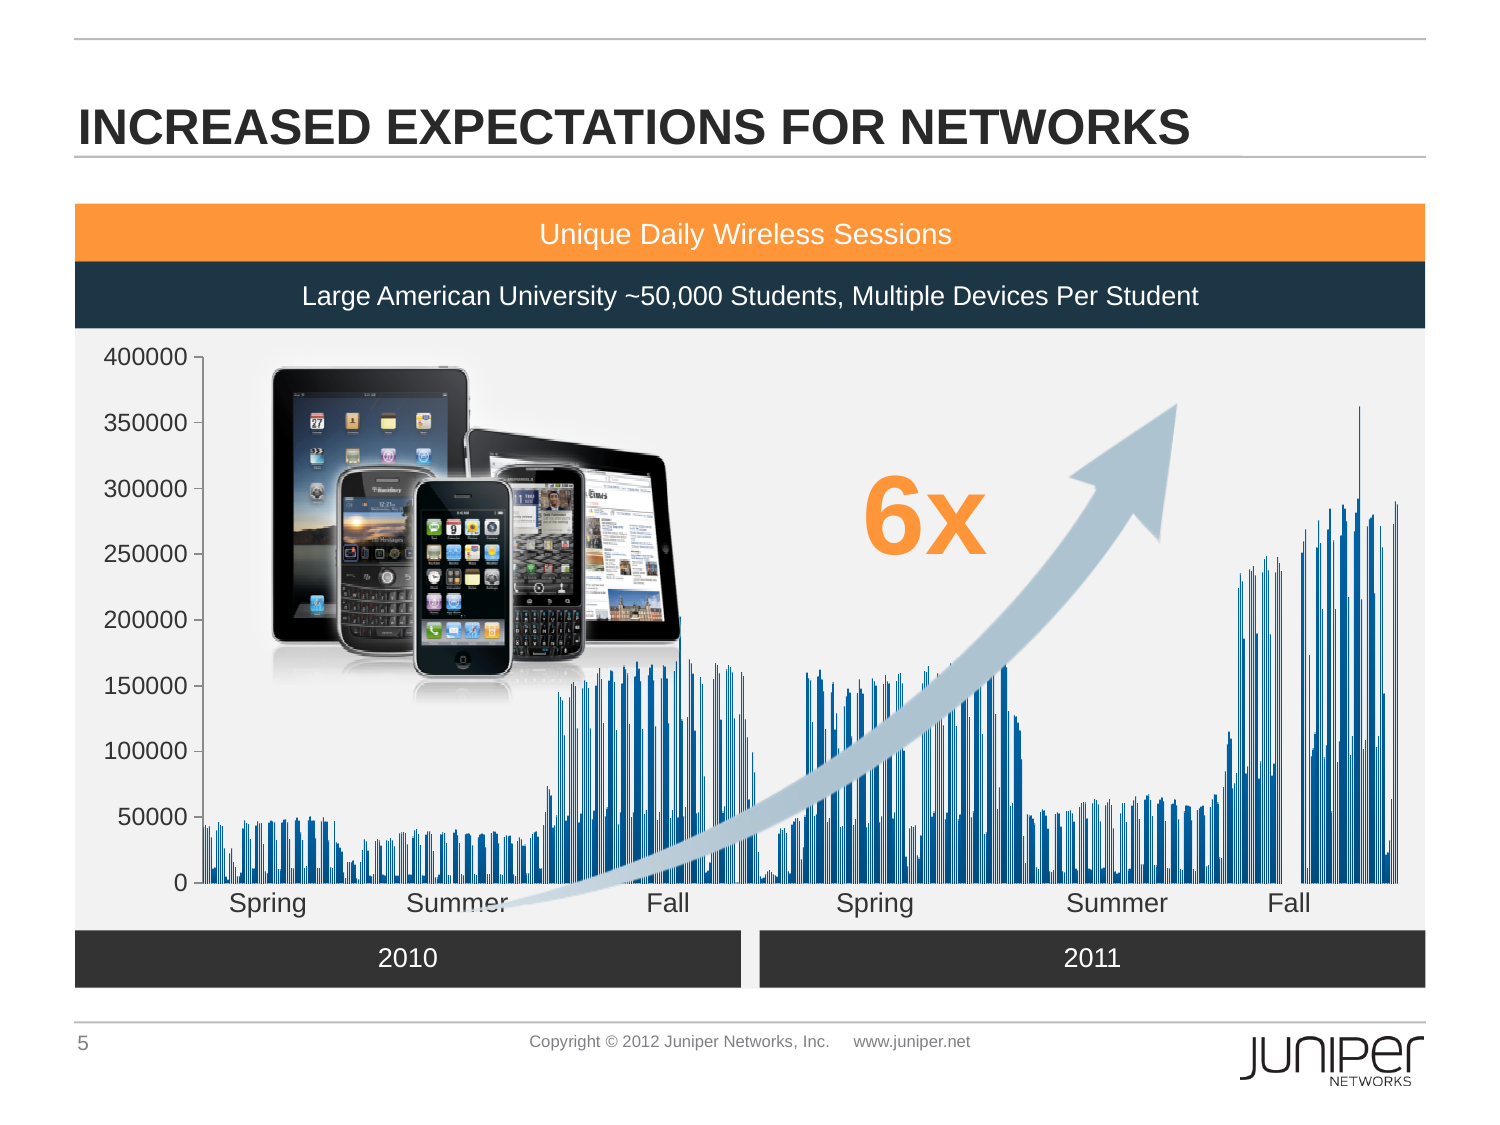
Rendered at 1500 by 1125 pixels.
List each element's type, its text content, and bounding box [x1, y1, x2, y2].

text_box [73, 913, 1427, 991]
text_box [228, 338, 712, 718]
text_box 2010 [75, 930, 741, 988]
picture [396, 378, 1213, 975]
chart [76, 331, 1426, 909]
text_box Large American University ~50,000 Students, Multiple Devices Per Student [75, 261, 1426, 329]
title Increased expectations for networks [77, 41, 1427, 164]
text_box Unique Daily Wireless Sessions [75, 203, 1426, 261]
picture [1240, 1036, 1424, 1086]
text_box 2011 [759, 930, 1426, 988]
